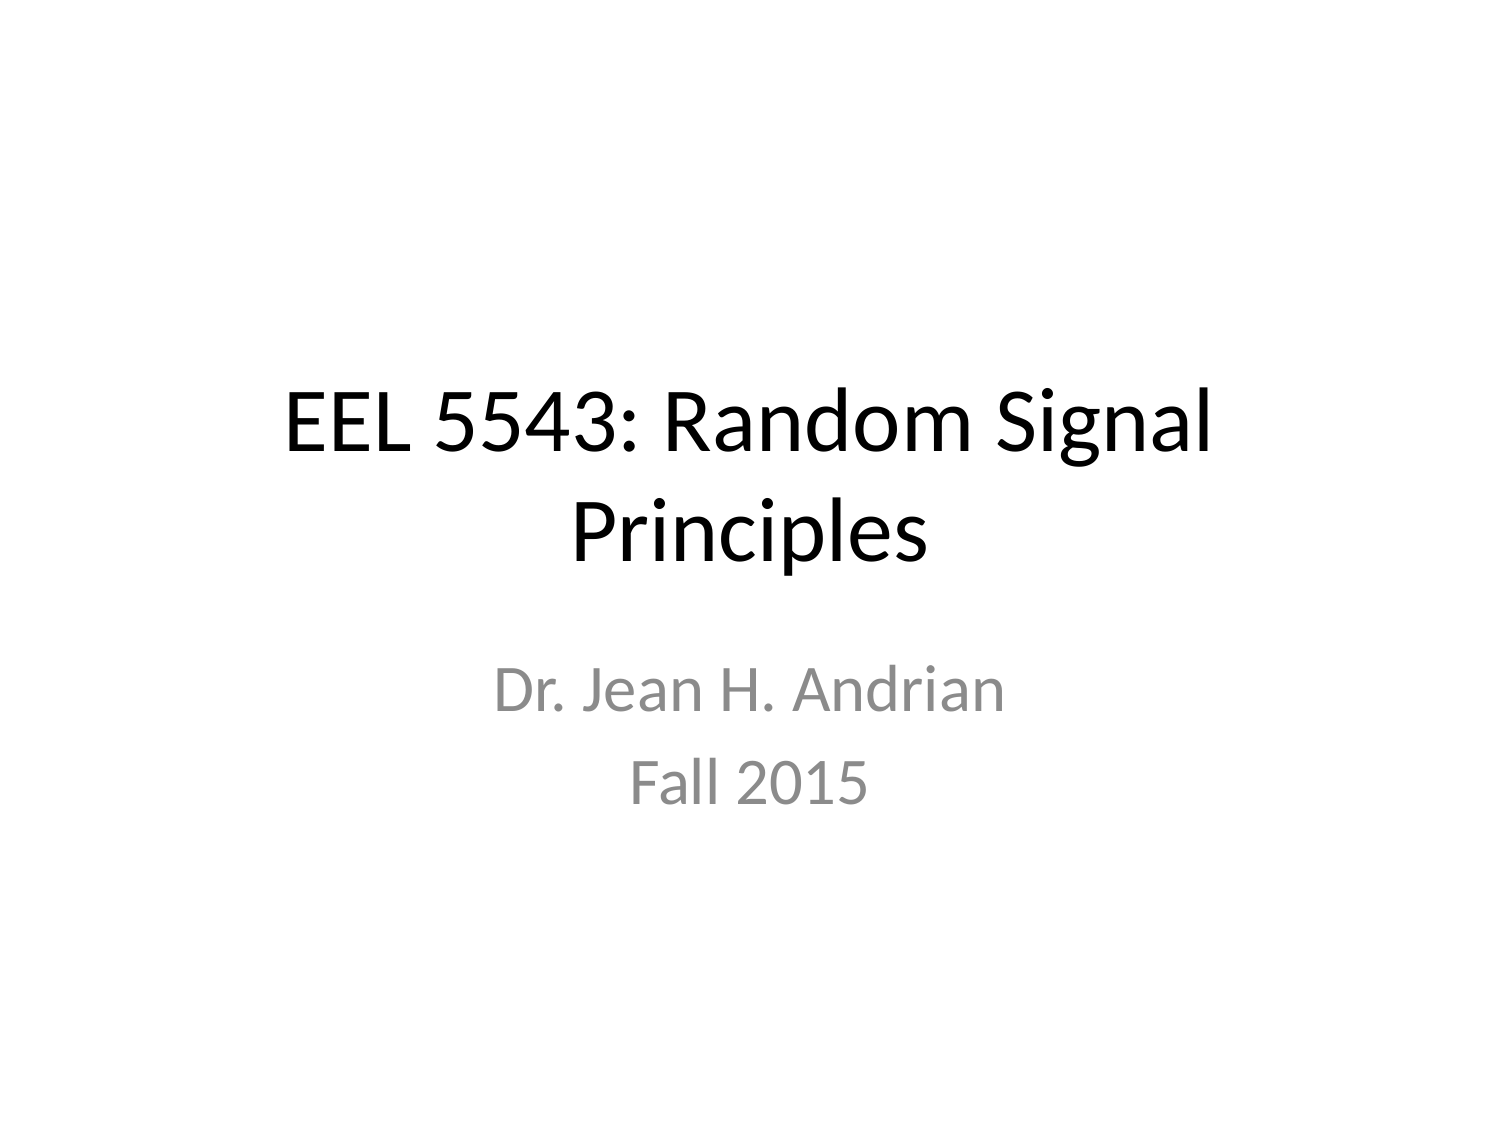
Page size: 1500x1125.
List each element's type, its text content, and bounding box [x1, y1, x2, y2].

subtitle Dr. Jean H. Andrian Fall 2015 [225, 637, 1275, 925]
title EEL 5543: Random Signal Principles [112, 349, 1388, 591]
